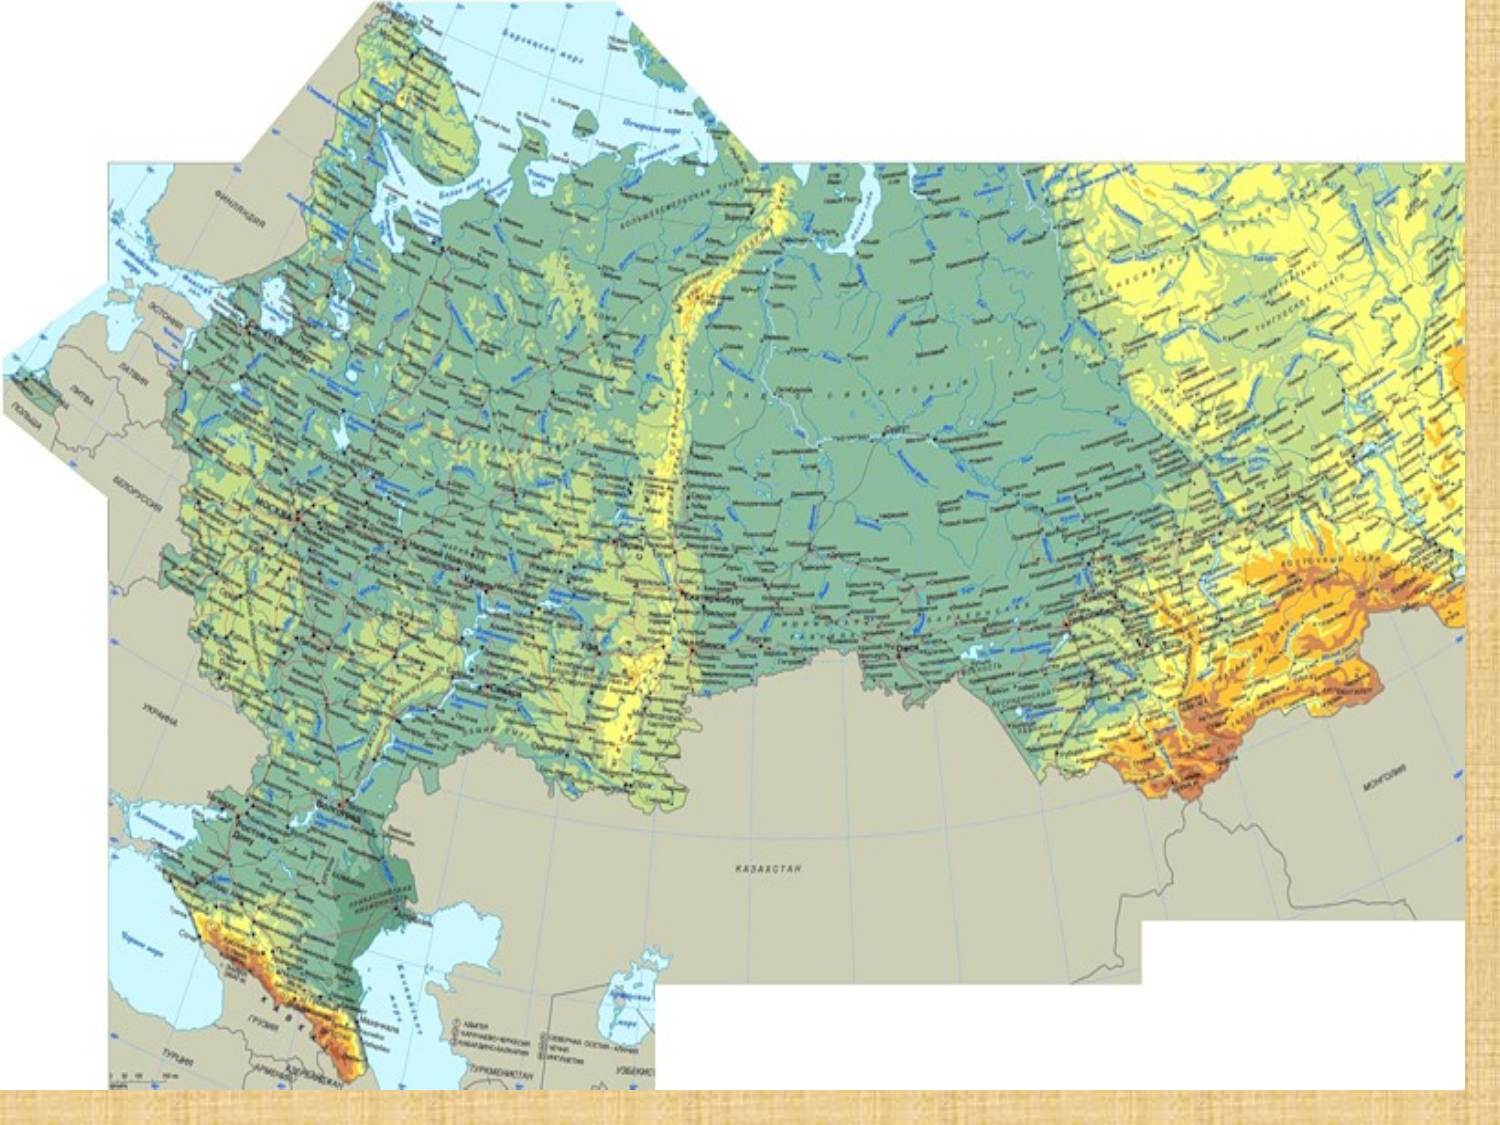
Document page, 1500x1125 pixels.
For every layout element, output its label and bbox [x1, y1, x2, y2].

list [0, 0, 1466, 1091]
picture [0, 0, 1500, 1125]
